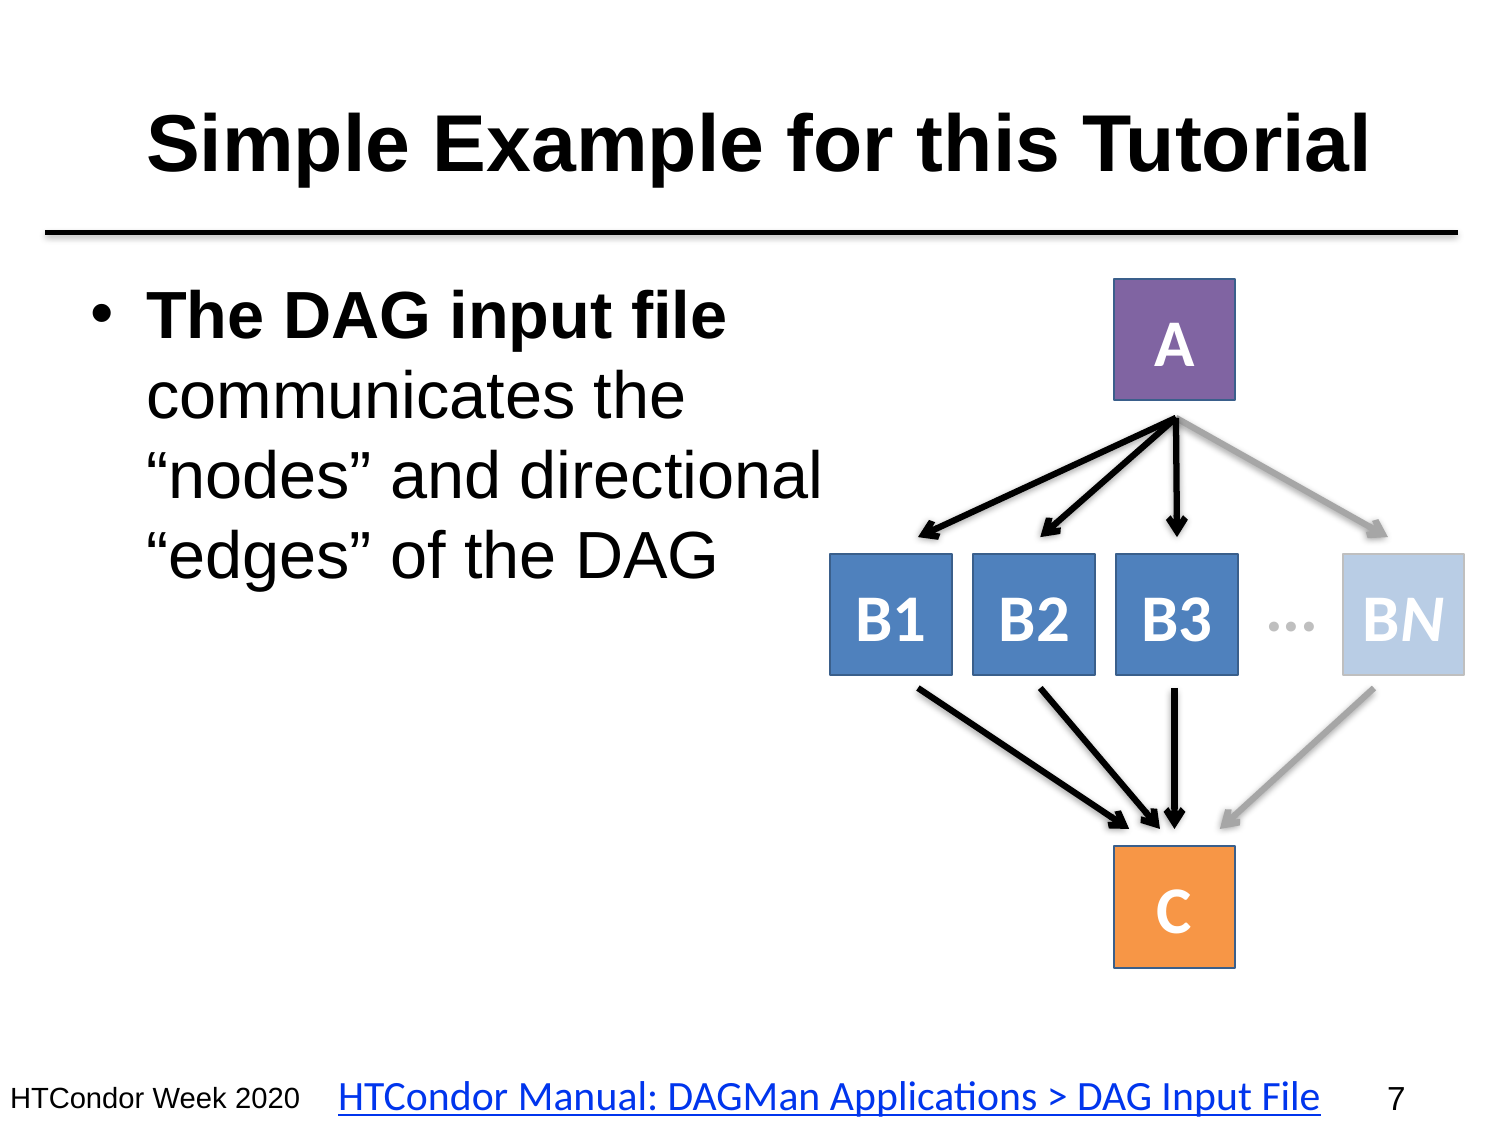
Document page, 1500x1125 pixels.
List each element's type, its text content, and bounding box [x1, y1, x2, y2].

list The DAG input file communicates the “nodes” and directional “edges” of the DAG [75, 264, 894, 1084]
text_box B3 [1114, 552, 1240, 677]
text_box ... [1246, 574, 1337, 636]
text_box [917, 687, 1038, 830]
text_box B2 [971, 552, 1097, 677]
text_box HTCondor Manual: DAGMan Applications > DAG Input File [323, 1061, 1416, 1125]
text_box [1039, 417, 1175, 538]
text_box B1 [894, 552, 954, 677]
title Simple Example for this Tutorial [56, 45, 1465, 233]
text_box A [1112, 277, 1237, 402]
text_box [917, 417, 1038, 538]
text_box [1039, 687, 1161, 830]
text_box BN [1341, 552, 1466, 677]
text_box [1180, 417, 1389, 538]
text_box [1219, 687, 1375, 830]
text_box C [1112, 844, 1237, 970]
